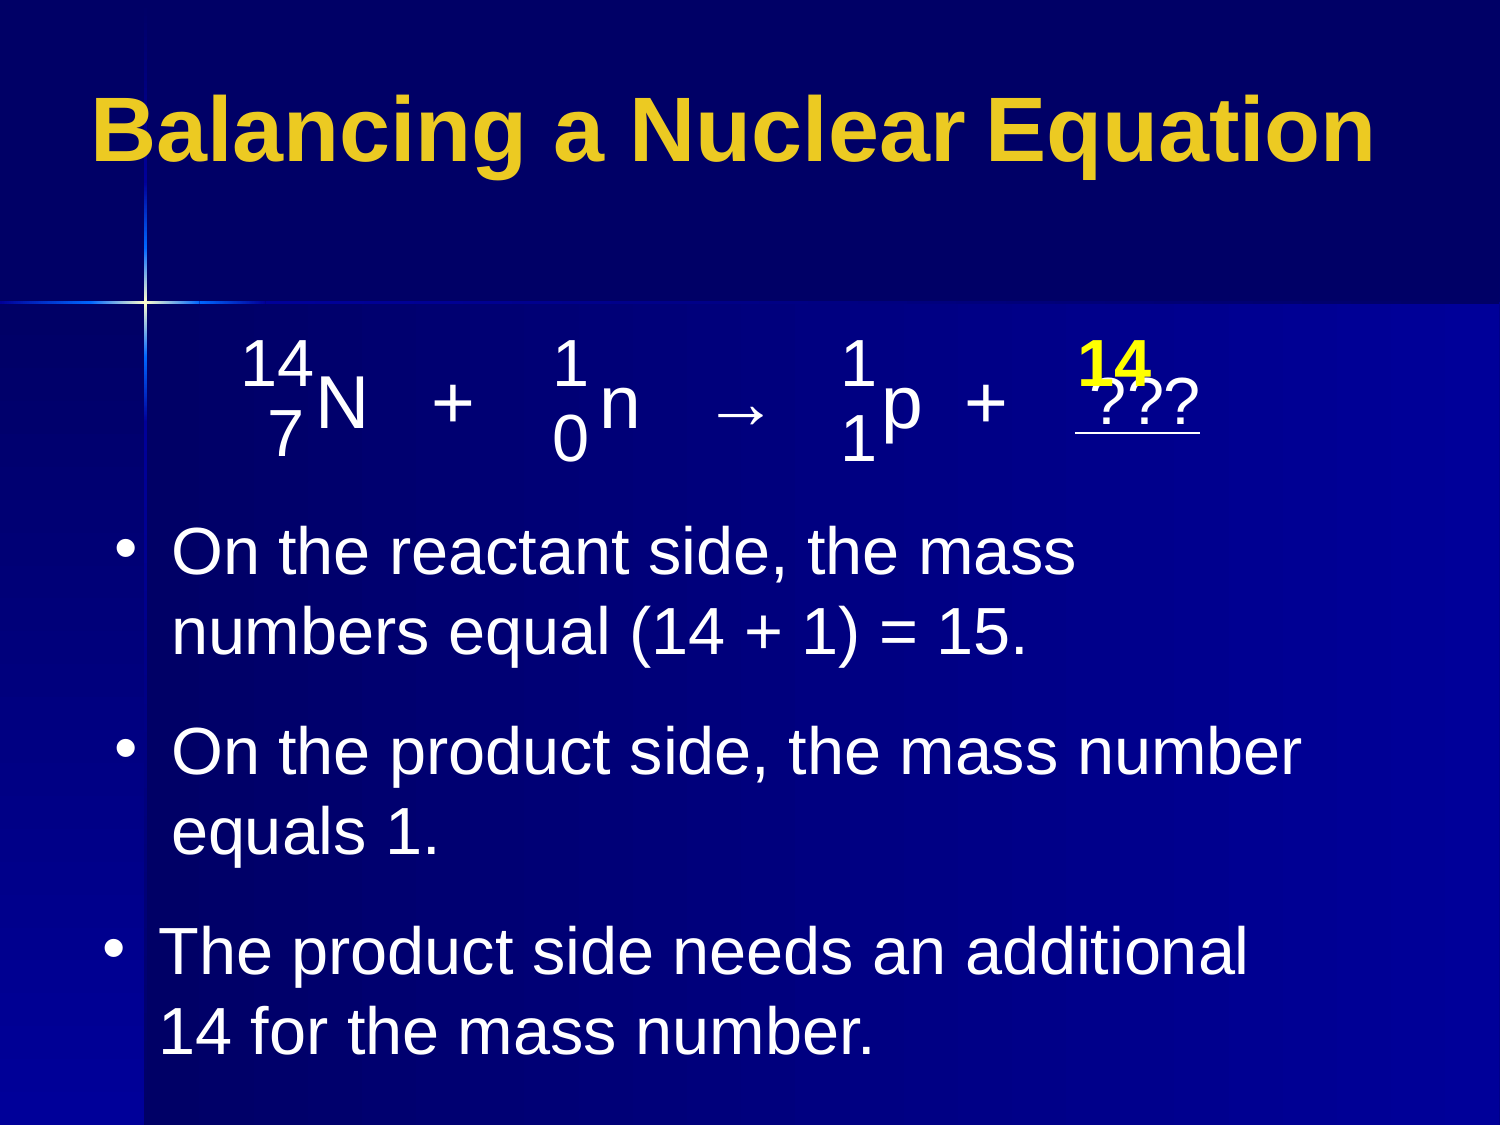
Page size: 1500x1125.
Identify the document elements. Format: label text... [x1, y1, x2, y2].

text_box N + n → p + [596, 346, 825, 452]
text_box 1 [537, 312, 596, 387]
text_box 1 [824, 387, 893, 483]
text_box N + n → p + [320, 346, 537, 452]
text_box On the product side, the mass number equals 1. [99, 699, 1350, 875]
text_box On the reactant side, the mass numbers equal (14 + 1) = 15. [99, 500, 1350, 675]
text_box 0 [537, 387, 605, 483]
text_box N + n → p + [883, 346, 1025, 452]
text_box The product side needs an additional 14 for the mass number. [87, 900, 1338, 1075]
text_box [1074, 349, 1217, 446]
text_box 14 [1062, 312, 1225, 408]
text_box 1 [825, 312, 883, 387]
text_box 14 [224, 312, 330, 408]
text_box 7 [252, 382, 320, 478]
text_box Balancing a Nuclear Equation [75, 75, 1393, 189]
